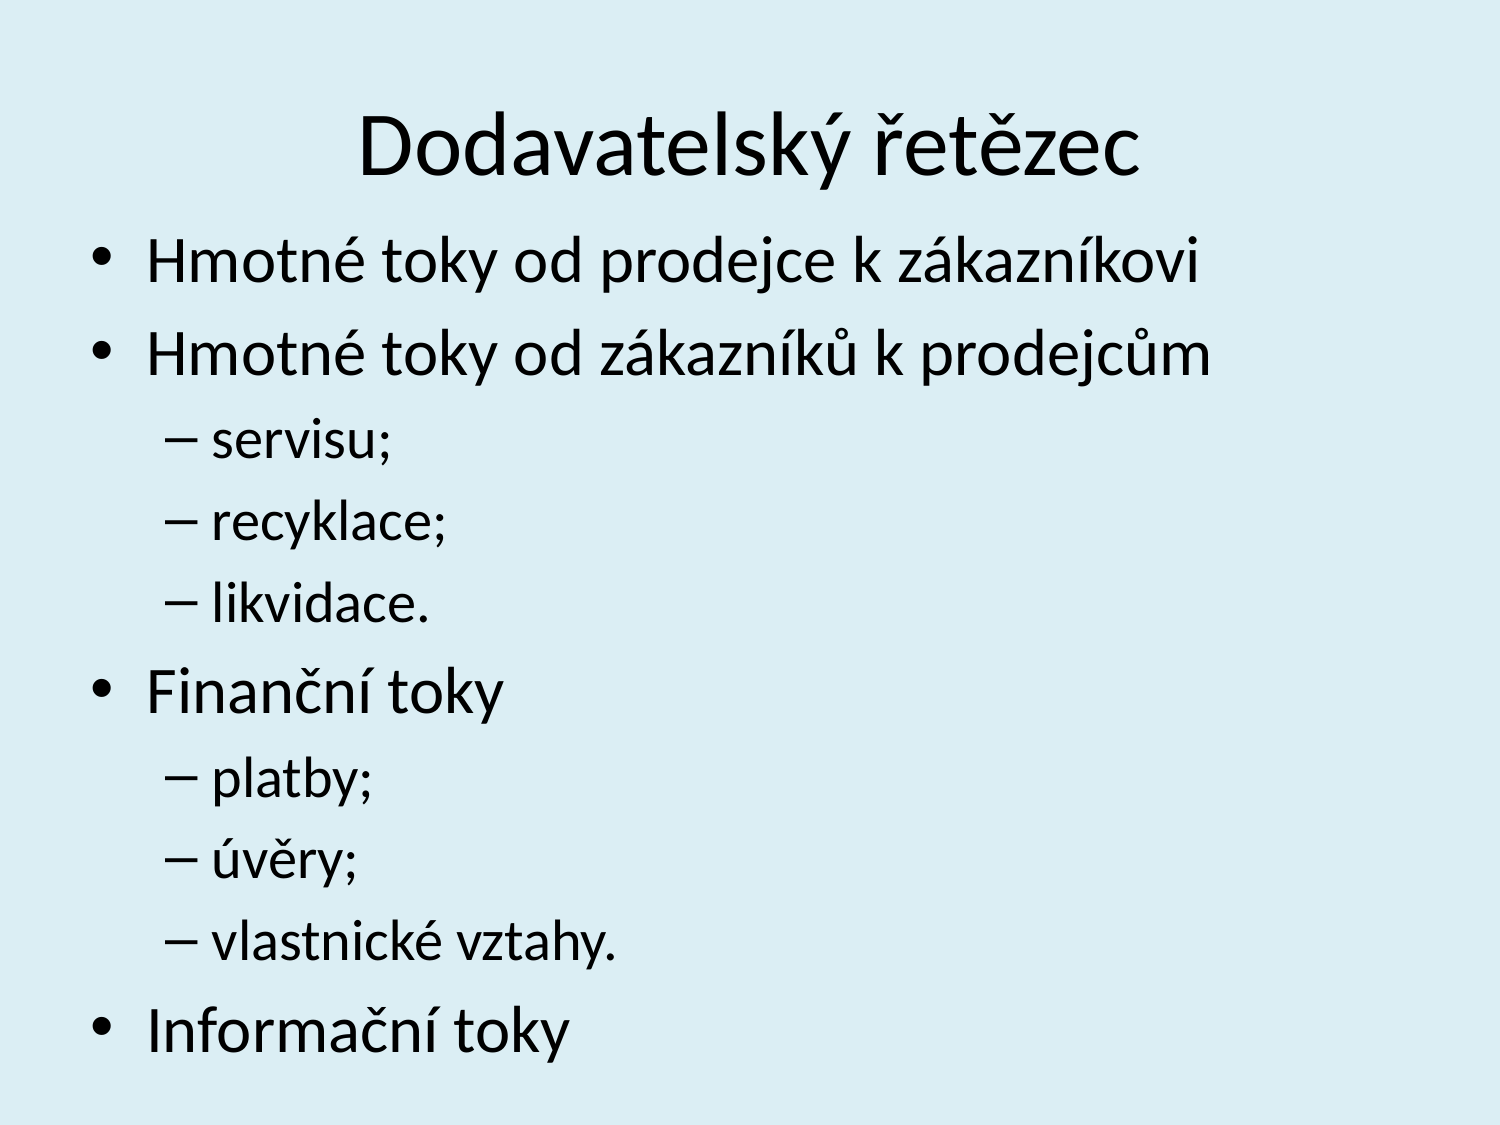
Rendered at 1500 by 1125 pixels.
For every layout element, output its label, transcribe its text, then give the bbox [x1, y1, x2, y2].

list Hmotné toky od prodejce k zákazníkovi Hmotné toky od zákazníků k prodejcům servisu; recyklace; likvidace. Finanční toky platby; úvěry; vlastnické vztahy. Informační toky [75, 208, 1465, 1036]
title Dodavatelský řetězec [75, 45, 1425, 208]
